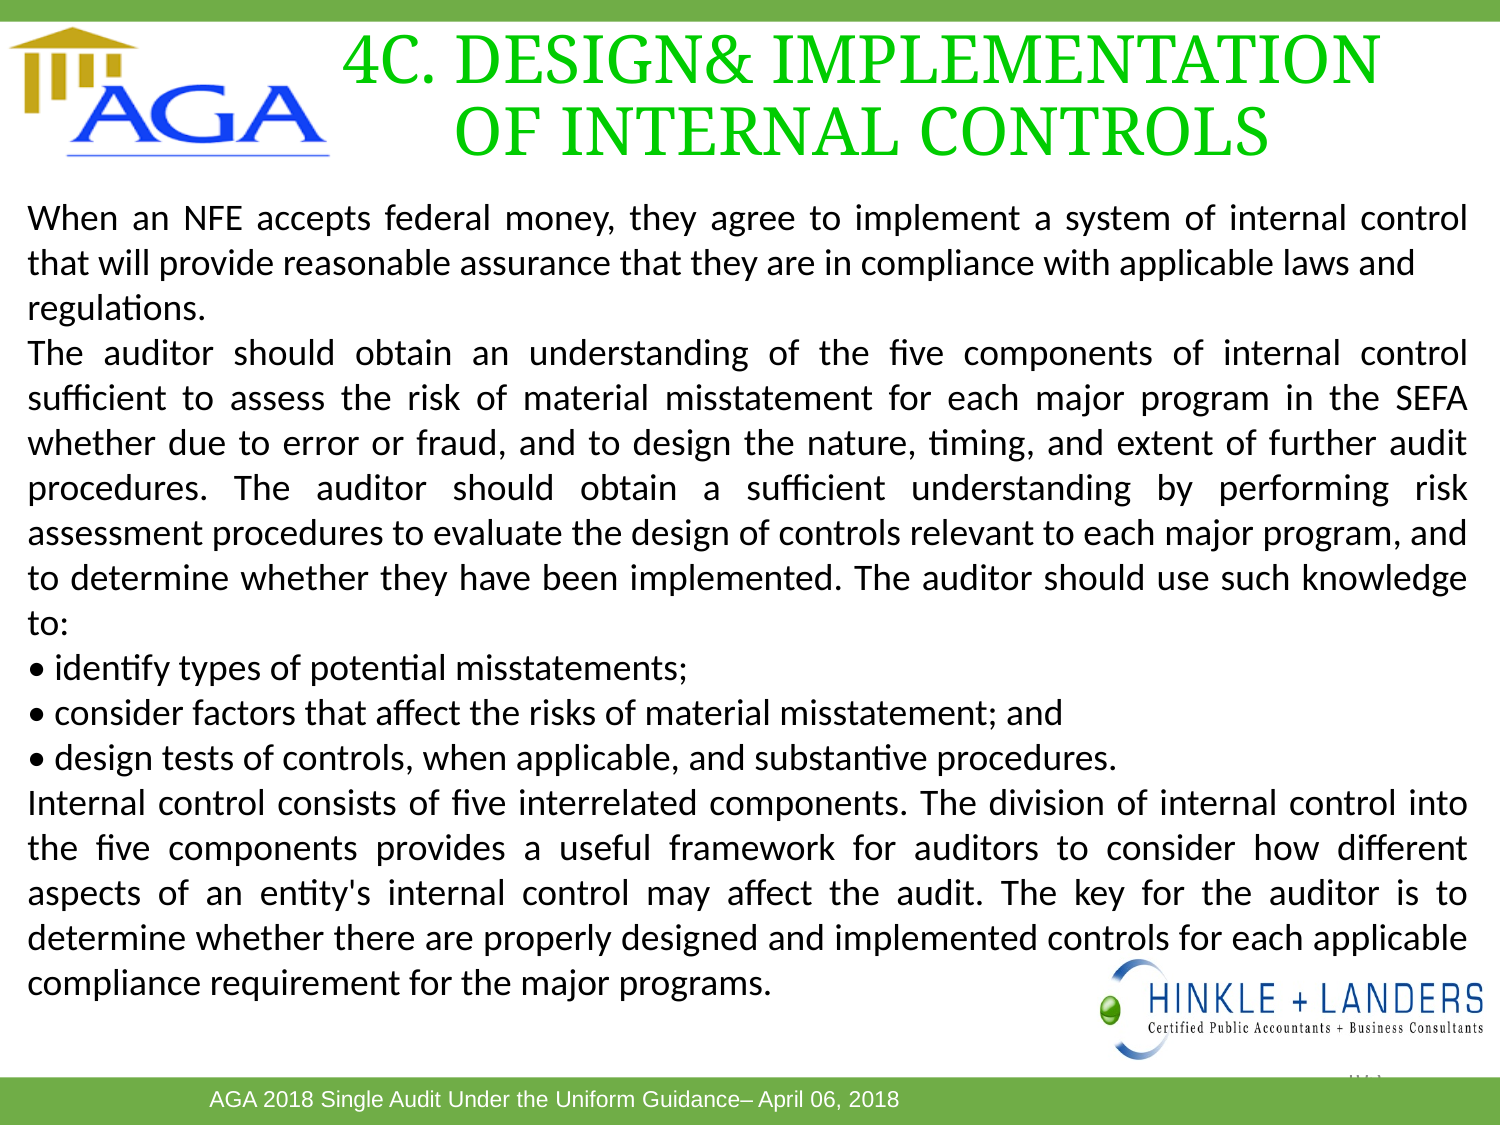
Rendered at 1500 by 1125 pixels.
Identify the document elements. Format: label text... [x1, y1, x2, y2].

text_box When an NFE accepts federal money, they agree to implement a system of internal control that will provide reasonable assurance that they are in compliance with applicable laws and regulations. The auditor should obtain an understanding of the five components of internal control sufficient to assess the risk of material misstatement for each major program in the SEFA whether due to error or fraud, and to design the nature, timing, and extent of further audit procedures. The auditor should obtain a sufficient understanding by performing risk assessment procedures to evaluate the design of controls relevant to each major program, and to determine whether they have been implemented. The auditor should use such knowledge to: • identify types of potential misstatements; • consider factors that affect the risks of material misstatement; and • design tests of controls, when applicable, and substantive procedures. Internal control consists of five interrelated components. The division of internal control into the five components provides a useful framework for auditors to consider how different aspects of an entity's internal control may affect the audit. The key for the auditor is to determine whether there are properly designed and implemented controls for each applicable compliance requirement for the major programs. [12, 185, 1485, 1011]
title 4C. DESIGN& IMPLEMENTATION OF INTERNAL CONTROLS [300, 34, 1425, 162]
slide_number 103 [1059, 1042, 1397, 1103]
picture [0, 24, 338, 160]
picture [1086, 949, 1500, 1075]
